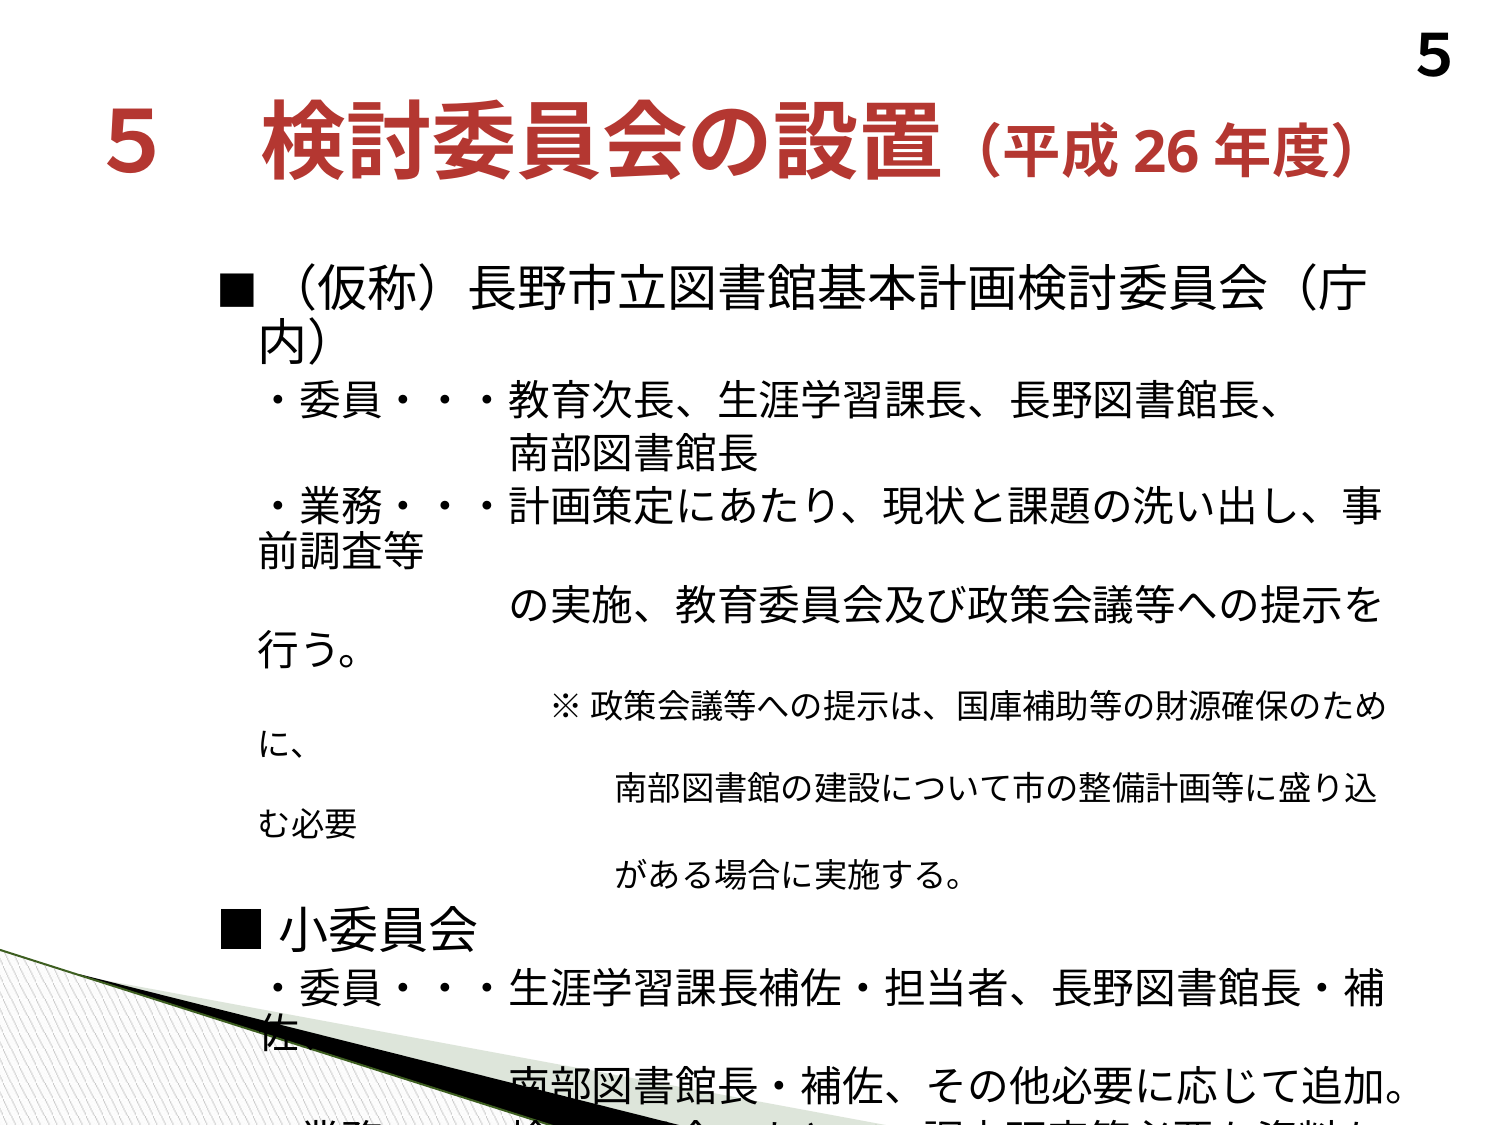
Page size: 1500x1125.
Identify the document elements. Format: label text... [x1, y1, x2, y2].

text_box ５ [1387, 16, 1482, 91]
title ５ 検討委員会の設置（平成26年度） [75, 45, 1425, 233]
list ■（仮称）長野市立図書館基本計画検討委員会（庁内） ・委員・・・教育次長、生涯学習課長、長野図書館長、 南部図書館長 ・業務・・・計画策定にあたり、現状と課題の洗い出し、事前調査等 の実施、教育委員会及び政策会議等への提示を行う。 ※ 政策会議等への提示は、国庫補助等の財源確保のために、 南部図書館の建設について市の整備計画等に盛り込む必要 がある場合に実施する。 ■小委員会 ・委員・・・生涯学習課長補佐・担当者、長野図書館長・補佐、 南部図書館長・補佐、その他必要に応じて追加。 ・業務・・・検討委員会のもとで、調査研究等必要な資料を作成 し、検討委員会へ提示する。 [182, 255, 1424, 1000]
